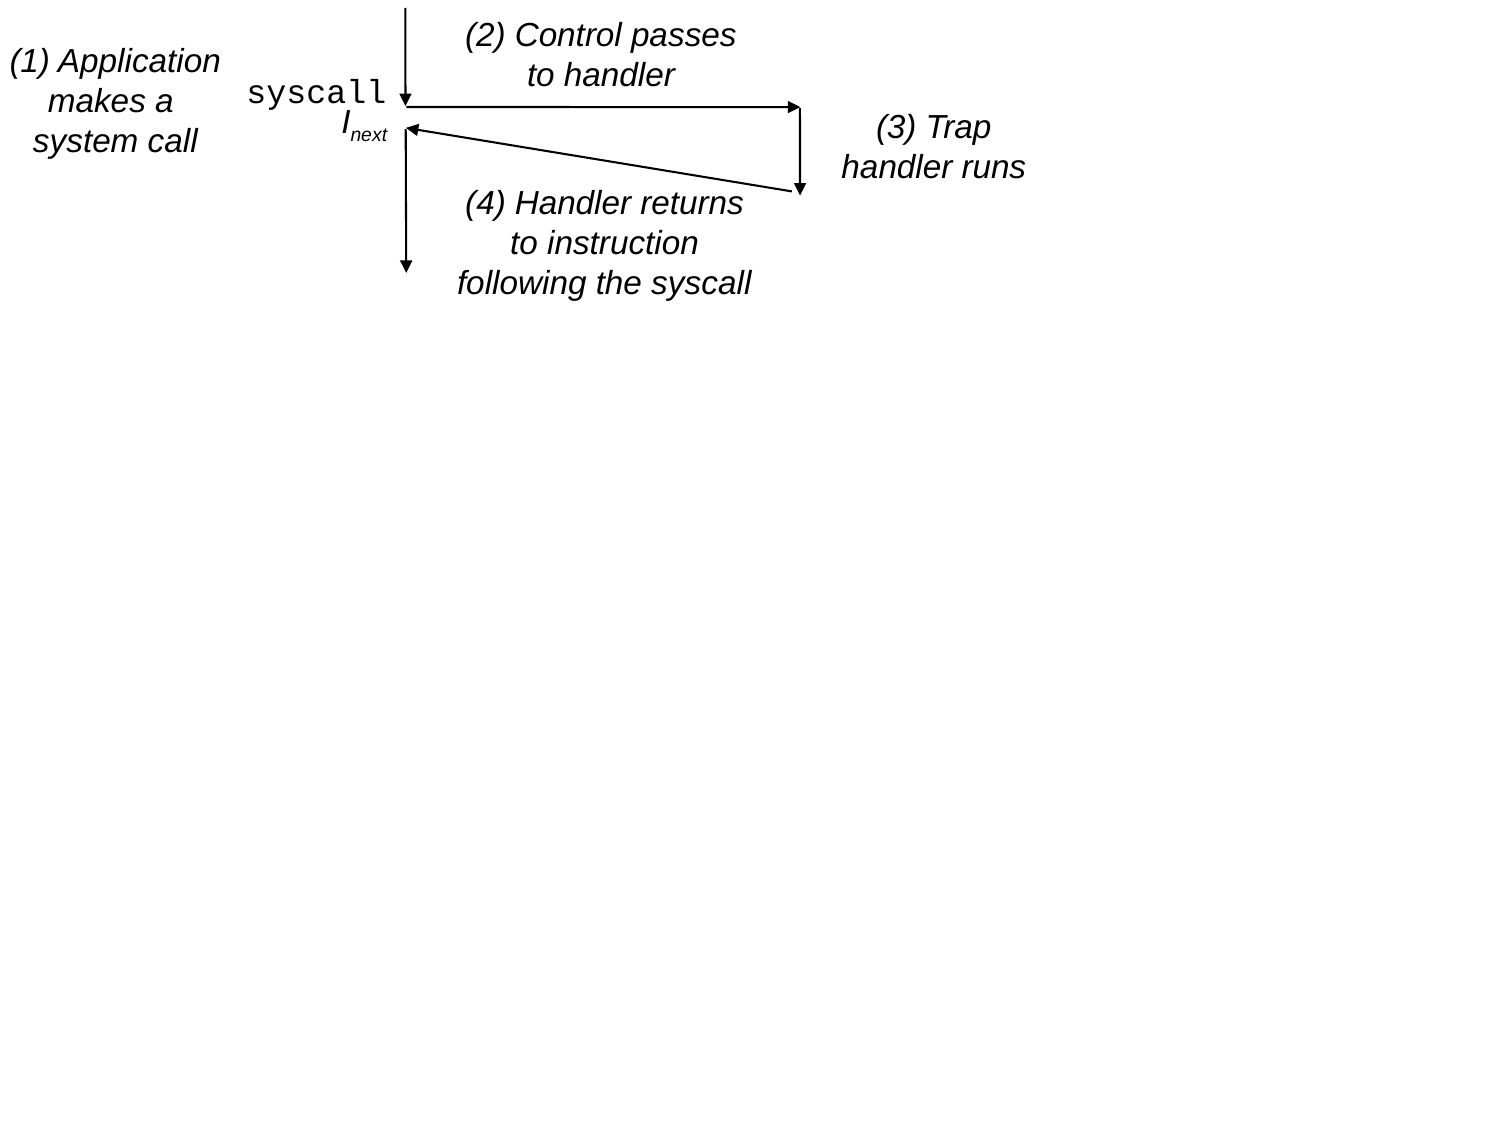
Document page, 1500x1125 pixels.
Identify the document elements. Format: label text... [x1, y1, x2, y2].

text_box [406, 100, 801, 114]
text_box (4) Handler returns to instruction following the syscall [442, 173, 767, 309]
text_box [793, 108, 807, 196]
text_box [402, 7, 412, 106]
text_box [405, 123, 681, 173]
text_box (3) Trap handler runs [811, 97, 1057, 193]
text_box [399, 129, 413, 273]
text_box syscall [237, 63, 402, 118]
text_box Inext [326, 92, 402, 154]
text_box (1) Application makes a system call [0, 31, 237, 167]
text_box (2) Control passes to handler [450, 6, 753, 101]
